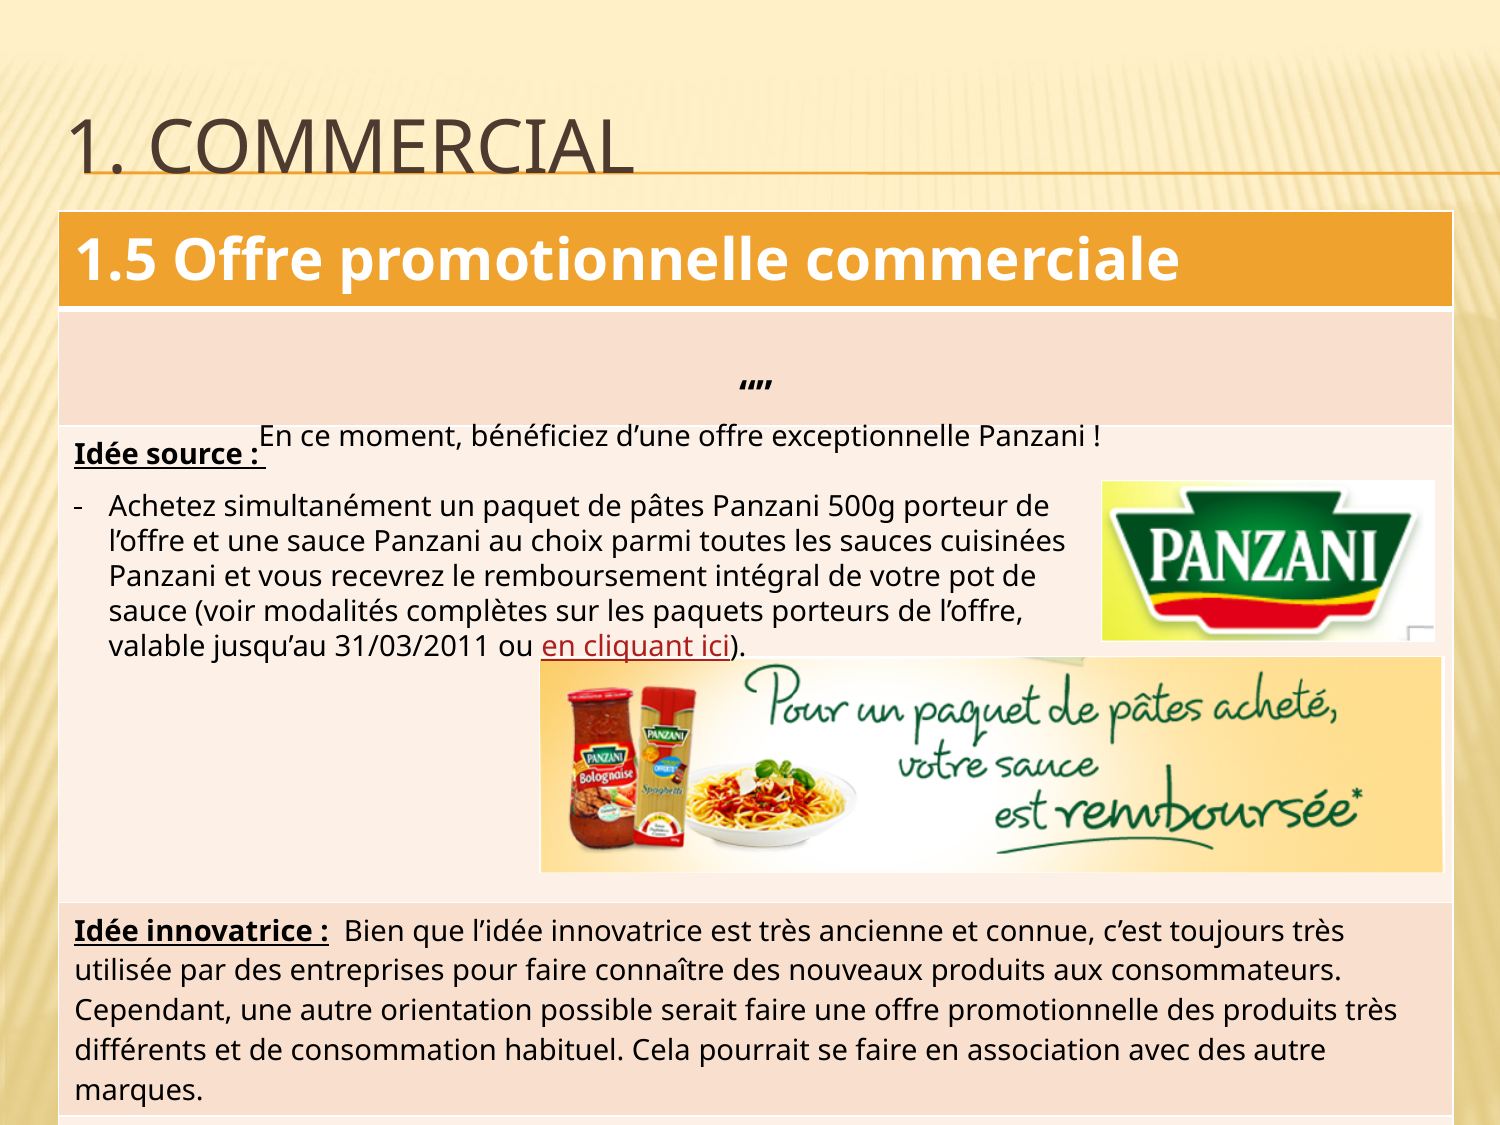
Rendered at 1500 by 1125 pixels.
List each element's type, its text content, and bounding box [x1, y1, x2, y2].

table_cell Idée innovatrice : Bien que l’idée innovatrice est très ancienne et connue, c’est toujours très utilisée par des entreprises pour faire connaître des nouveaux produits aux consommateurs. Cependant, une autre orientation possible serait faire une offre promotionnelle des produits très différents et de consommation habituel. Cela pourrait se faire en association avec des autre marques. [59, 903, 1452, 1115]
table_header 1.5 Offre promotionnelle commerciale [59, 212, 1452, 306]
table_cell “” [59, 312, 1452, 425]
table_cell Idée source : [59, 427, 1452, 902]
picture [538, 655, 1445, 874]
picture [1101, 480, 1435, 642]
text_box En ce moment, bénéficiez d’une offre exceptionnelle Panzani ! Achetez simultanément un paquet de pâtes Panzani 500g porteur de l’offre et une sauce Panzani au choix parmi toutes les sauces cuisinées Panzani et vous recevrez le remboursement intégral de votre pot de sauce (voir modalités complètes sur les paquets porteurs de l’offre, valable jusqu’au 31/03/2011 ou en cliquant ici). [93, 410, 1125, 720]
title 1. Commercial [50, 75, 1475, 213]
table_cell Source : http://www.panzani.fr/promo-spaghetti-bolo.html [59, 1117, 1452, 1125]
